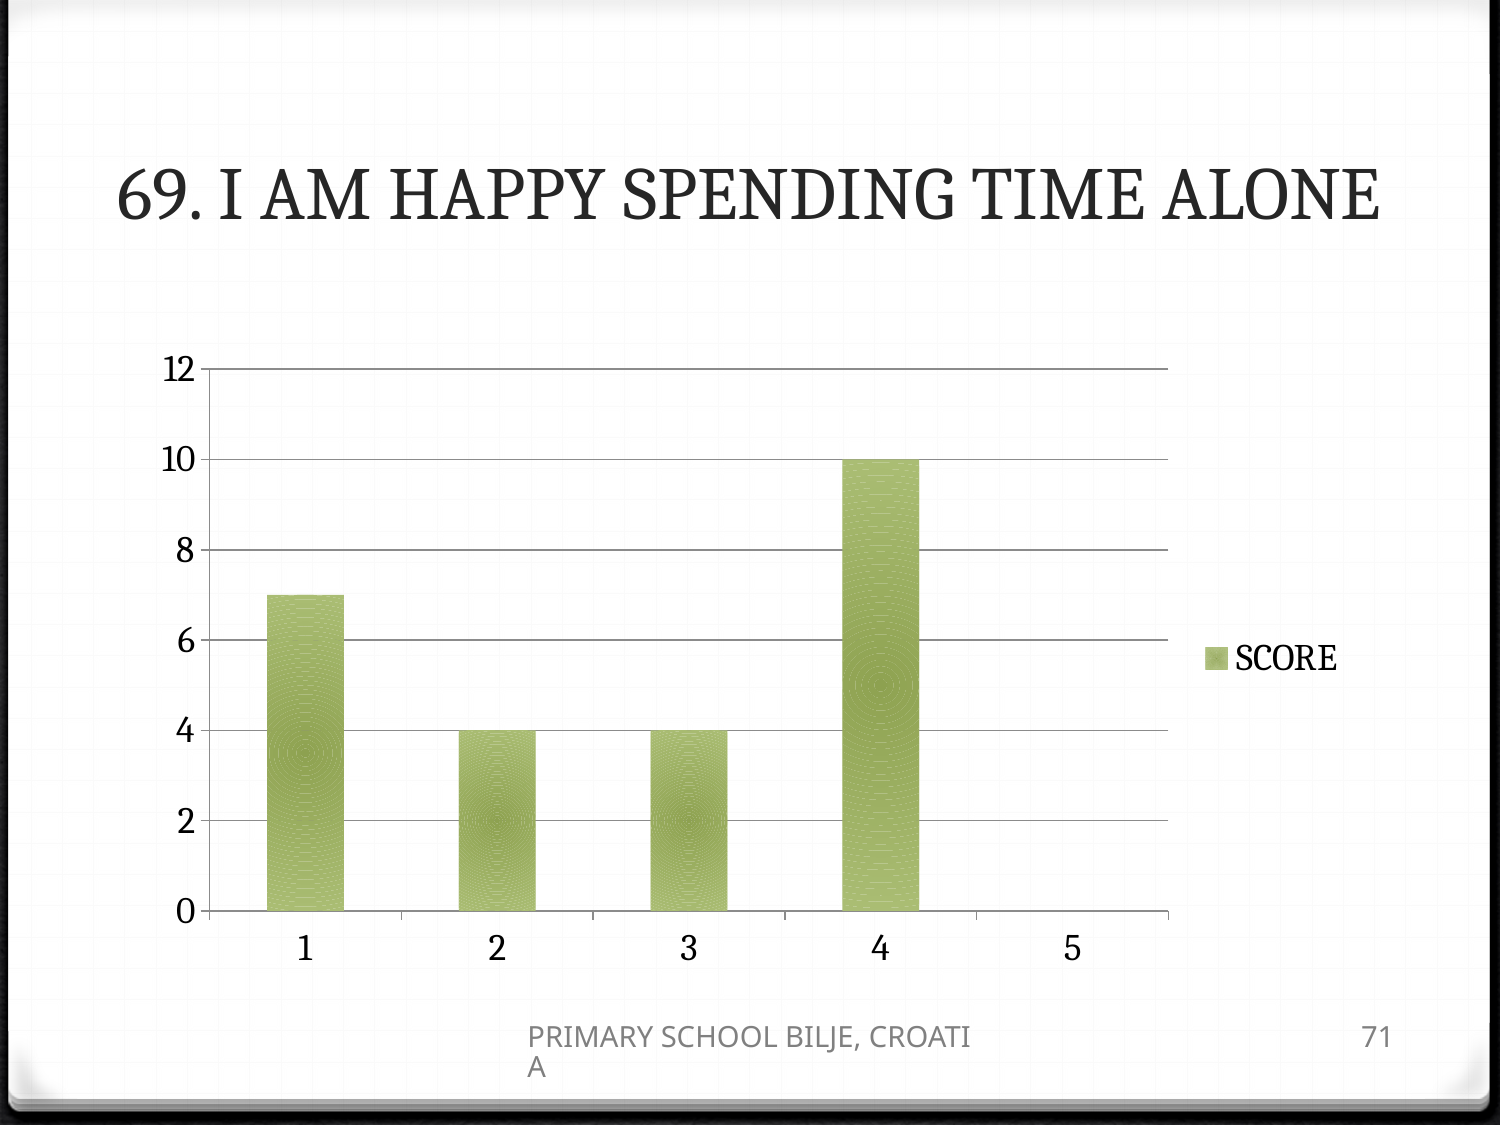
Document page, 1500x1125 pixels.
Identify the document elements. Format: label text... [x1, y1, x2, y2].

title 69. I AM HAPPY SPENDING TIME ALONE [90, 71, 1410, 309]
slide_number 71 [1059, 1008, 1410, 1069]
picture [0, 0, 1500, 1125]
chart [137, 334, 1363, 983]
footer PRIMARY SCHOOL BILJE, CROATIA [512, 1008, 988, 1069]
